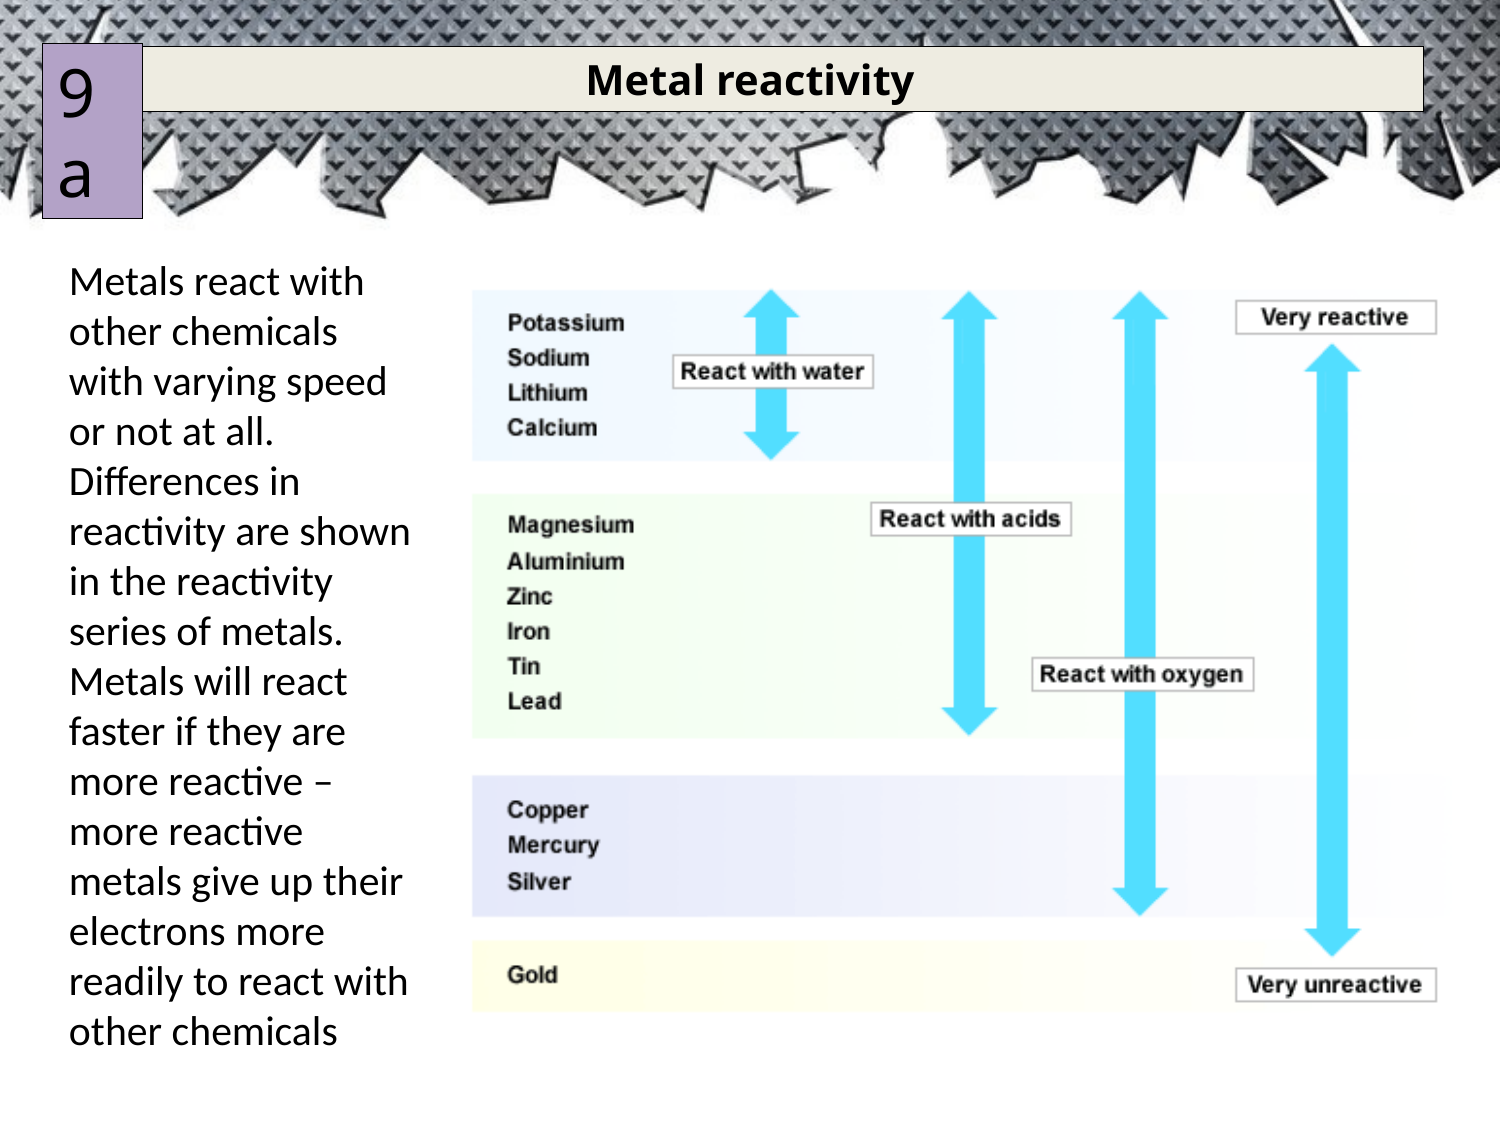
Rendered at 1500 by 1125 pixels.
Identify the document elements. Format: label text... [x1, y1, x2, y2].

picture [0, 0, 1500, 1061]
text_box Metals react with other chemicals with varying speed or not at all. Differences in reactivity are shown in the reactivity series of metals. Metals will react faster if they are more reactive – more reactive metals give up their electrons more readily to react with other chemicals [54, 257, 431, 1112]
